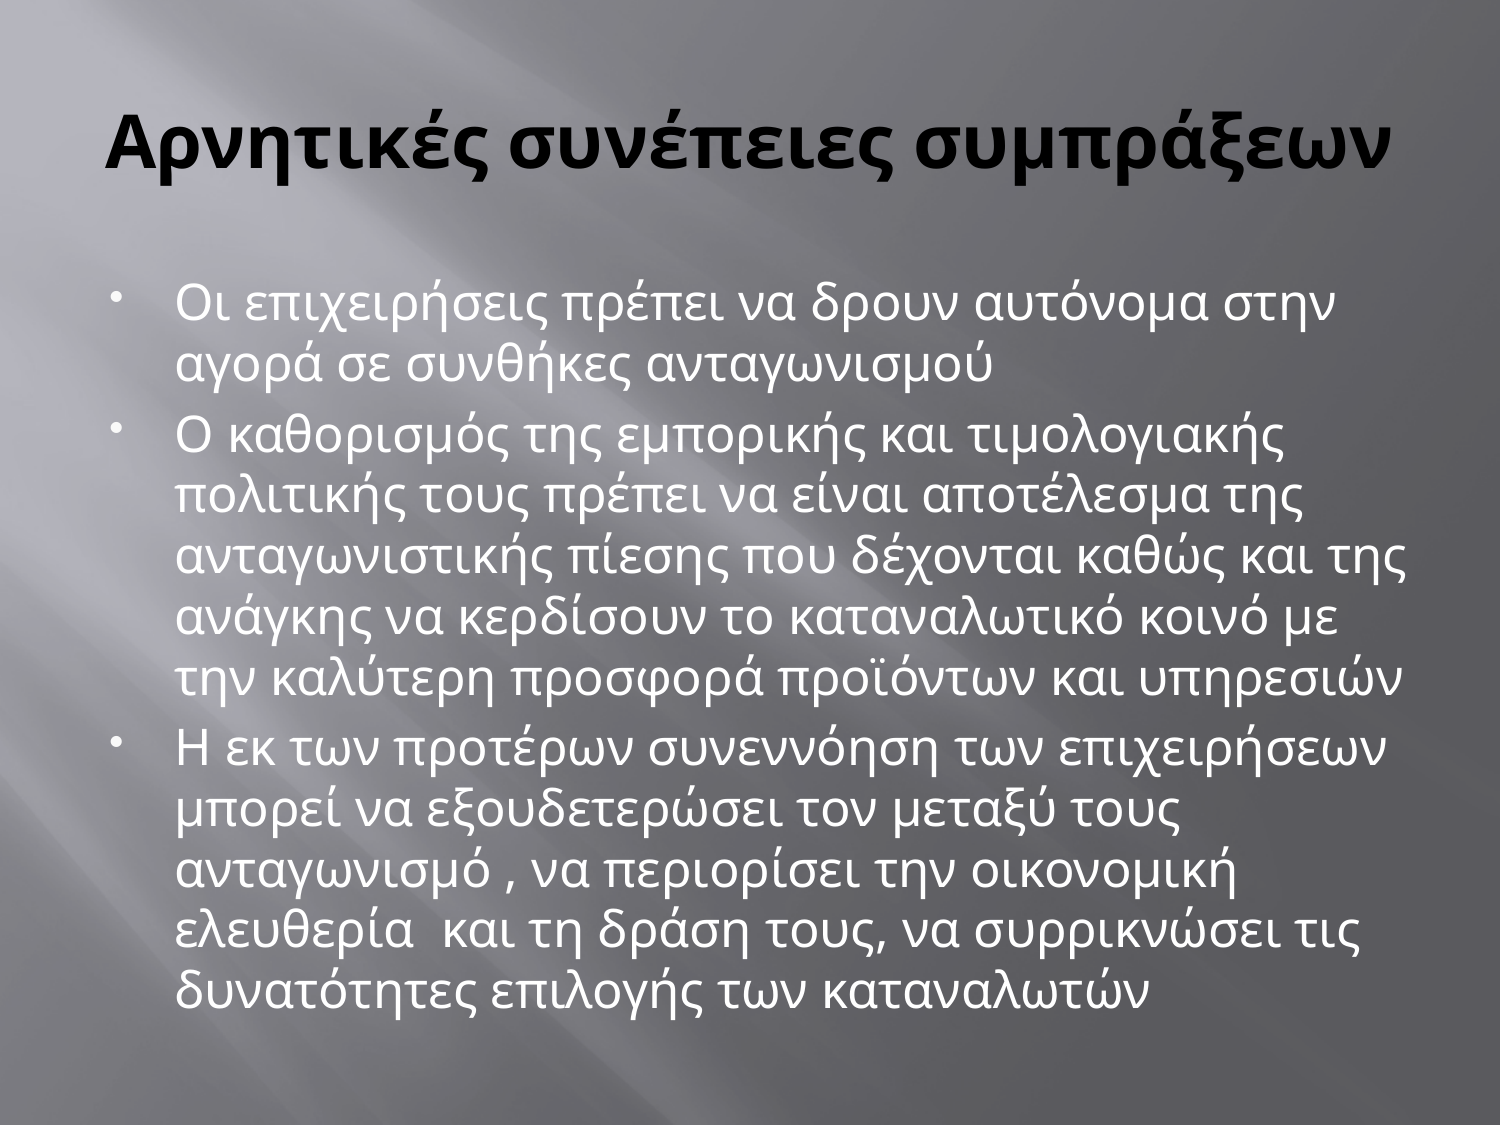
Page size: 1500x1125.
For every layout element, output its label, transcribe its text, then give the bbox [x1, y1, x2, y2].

title Αρνητικές συνέπειες συμπράξεων [75, 45, 1425, 233]
list Οι επιχειρήσεις πρέπει να δρουν αυτόνομα στην αγορά σε συνθήκες ανταγωνισμού Ο καθορισμός της εμπορικής και τιμολογιακής πολιτικής τους πρέπει να είναι αποτέλεσμα της ανταγωνιστικής πίεσης που δέχονται καθώς και της ανάγκης να κερδίσουν το καταναλωτικό κοινό με την καλύτερη προσφορά προϊόντων και υπηρεσιών Η εκ των προτέρων συνεννόηση των επιχειρήσεων μπορεί να εξουδετερώσει τον μεταξύ τους ανταγωνισμό , να περιορίσει την οικονομική ελευθερία και τη δράση τους, να συρρικνώσει τις δυνατότητες επιλογής των καταναλωτών [75, 262, 1425, 1035]
